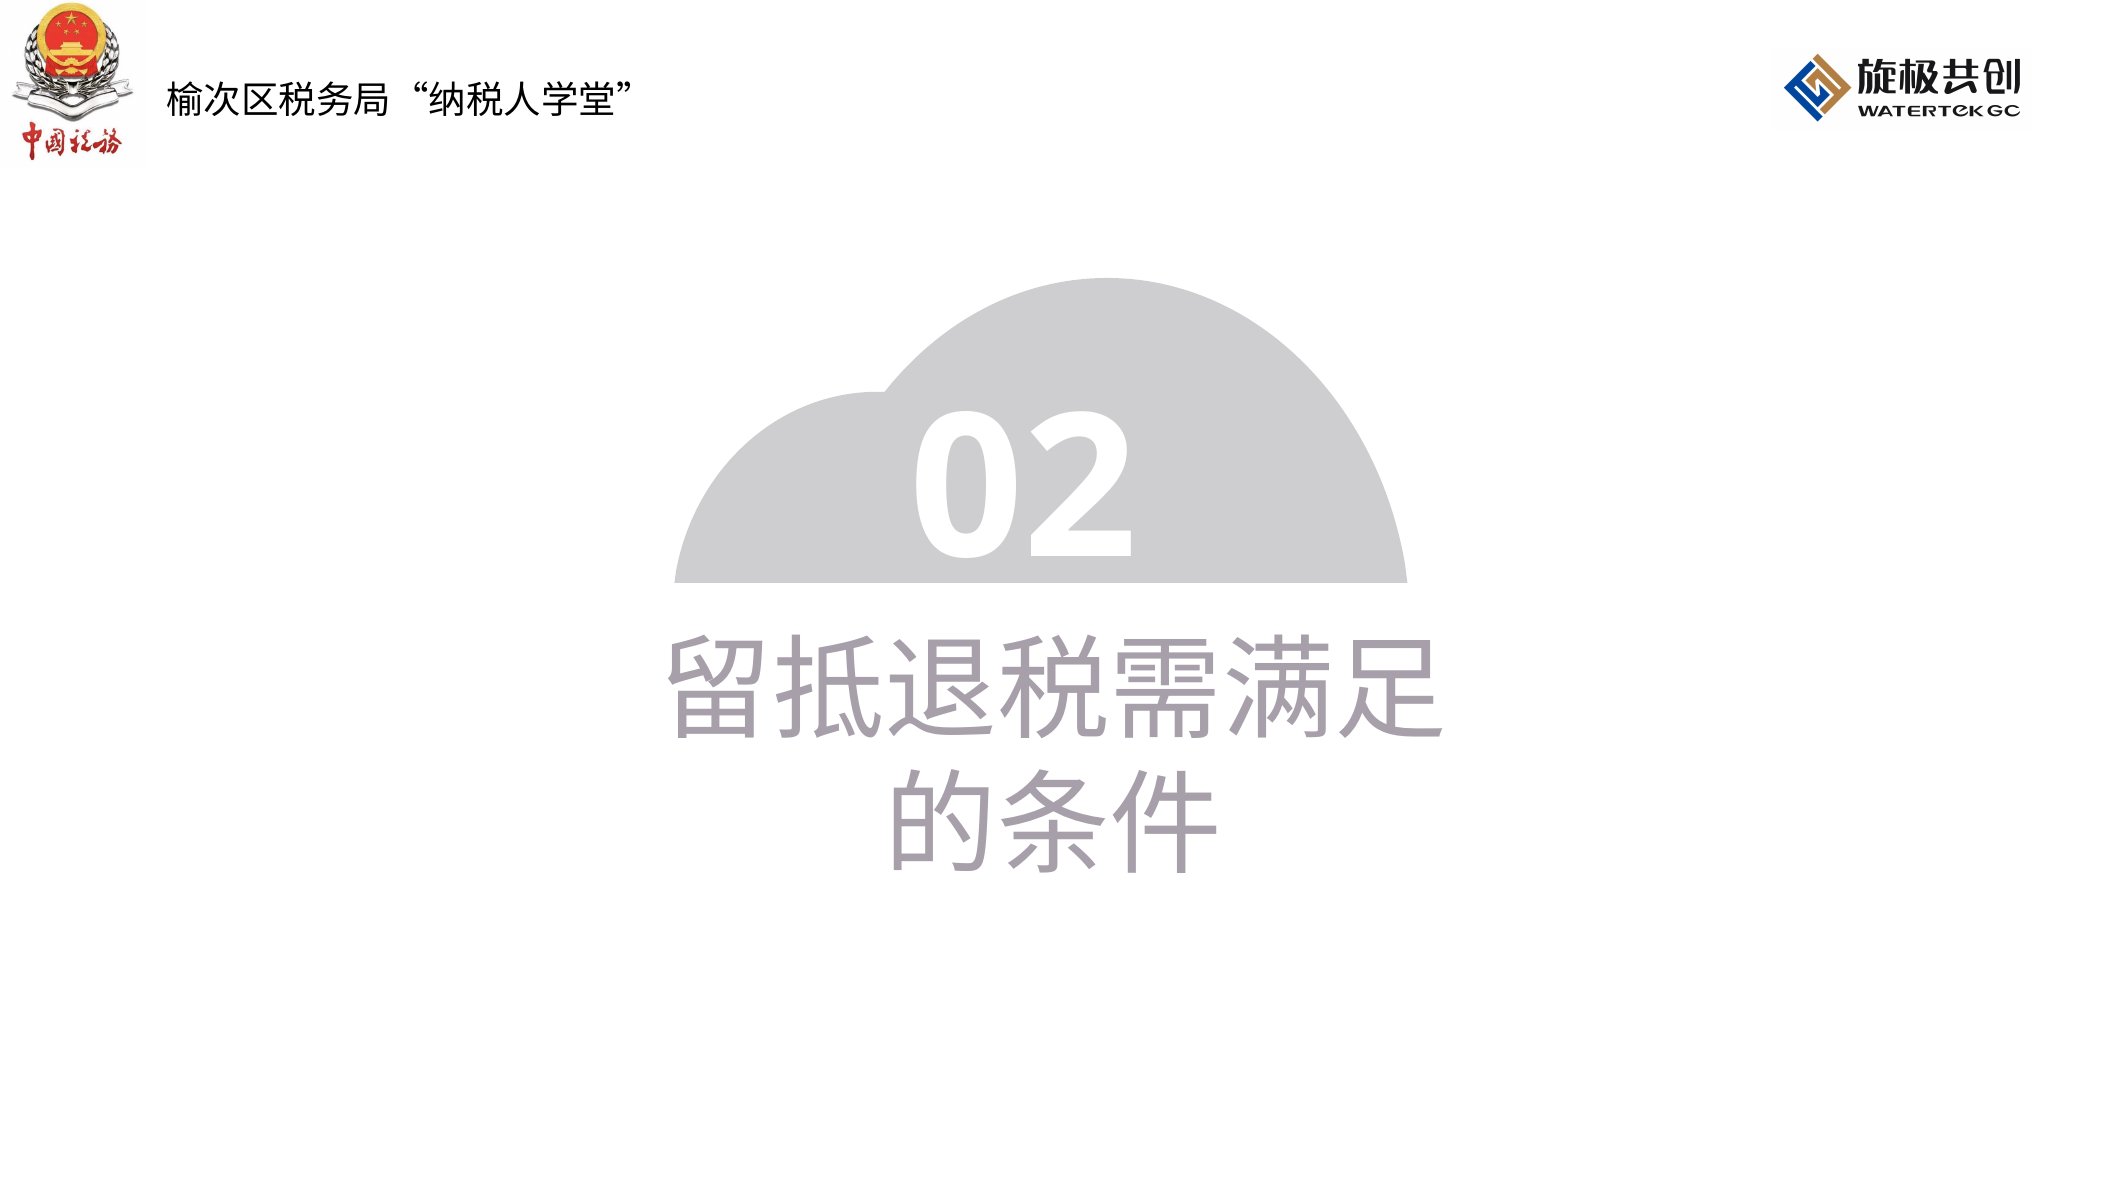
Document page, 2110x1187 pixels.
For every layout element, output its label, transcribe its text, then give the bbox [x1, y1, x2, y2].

text_box 榆次区税务局“纳税人学堂” [151, 68, 676, 129]
text_box [673, 468, 721, 584]
text_box 留抵退税需满足的条件 [617, 616, 1490, 887]
picture [0, 0, 146, 169]
picture [1772, 47, 2032, 131]
text_box 02 [721, 356, 1326, 597]
text_box [915, 276, 1299, 356]
text_box [1326, 385, 1409, 584]
